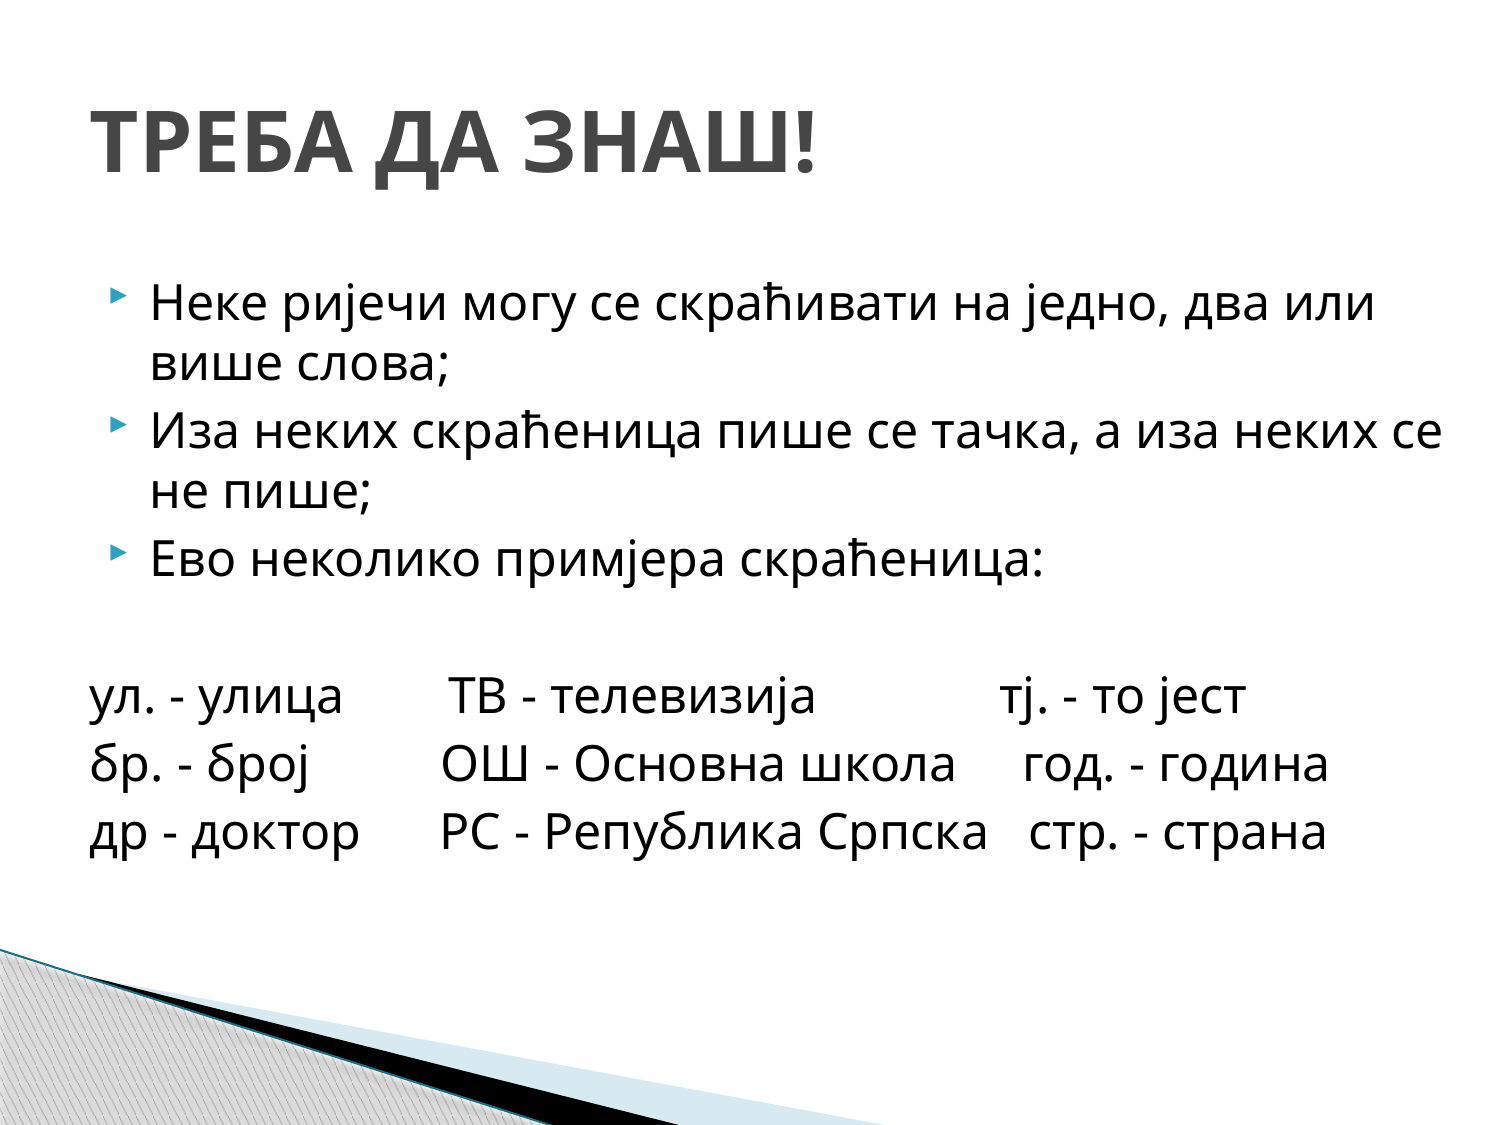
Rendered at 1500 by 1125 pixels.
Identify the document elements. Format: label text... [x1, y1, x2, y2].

title ТРЕБА ДА ЗНАШ! [75, 45, 1425, 233]
list Неке ријечи могу се скраћивати на једно, два или више слова; Иза неких скраћеница пише се тачка, а иза неких се не пише; Ево неколико примјера скраћеница: ул. - улица ТВ - телевизија тј. - то јест бр. - број ОШ - Основна школа год. - година др - доктор РС - Република Српска стр. - страна [75, 262, 1471, 1071]
